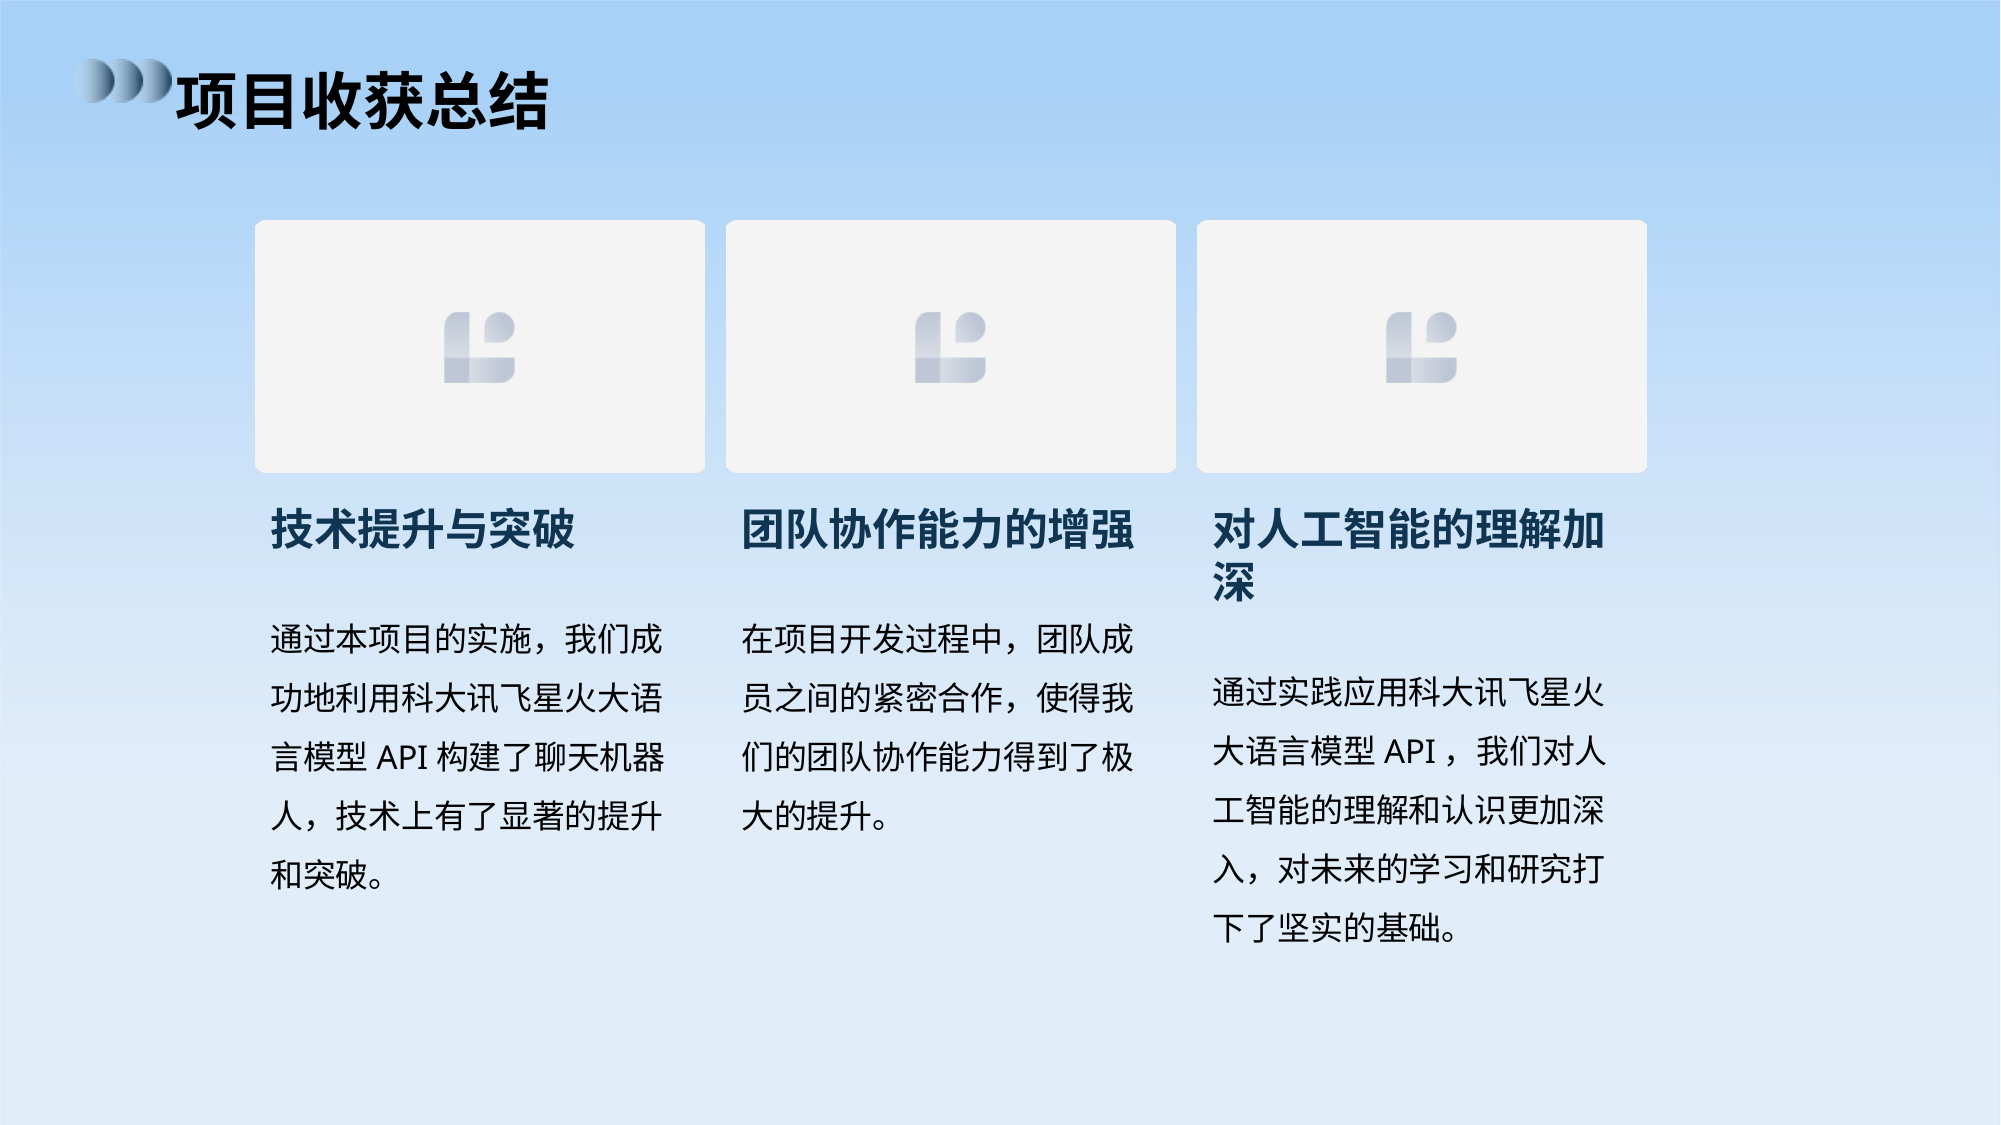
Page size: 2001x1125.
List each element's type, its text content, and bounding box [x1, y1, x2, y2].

text_box 技术提升与突破 通过本项目的实施，我们成功地利用科大讯飞星火大语言模型API构建了聊天机器人，技术上有了显著的提升和突破。 [254, 492, 708, 904]
text_box 对人工智能的理解加深 通过实践应用科大讯飞星火大语言模型API，我们对人工智能的理解和认识更加深入，对未来的学习和研究打下了坚实的基础。 [1196, 492, 1650, 956]
text_box 团队协作能力的增强 在项目开发过程中，团队成员之间的紧密合作，使得我们的团队协作能力得到了极大的提升。 [725, 492, 1179, 845]
text_box 项目收获总结 [159, 15, 1700, 147]
picture [0, 0, 2001, 1125]
